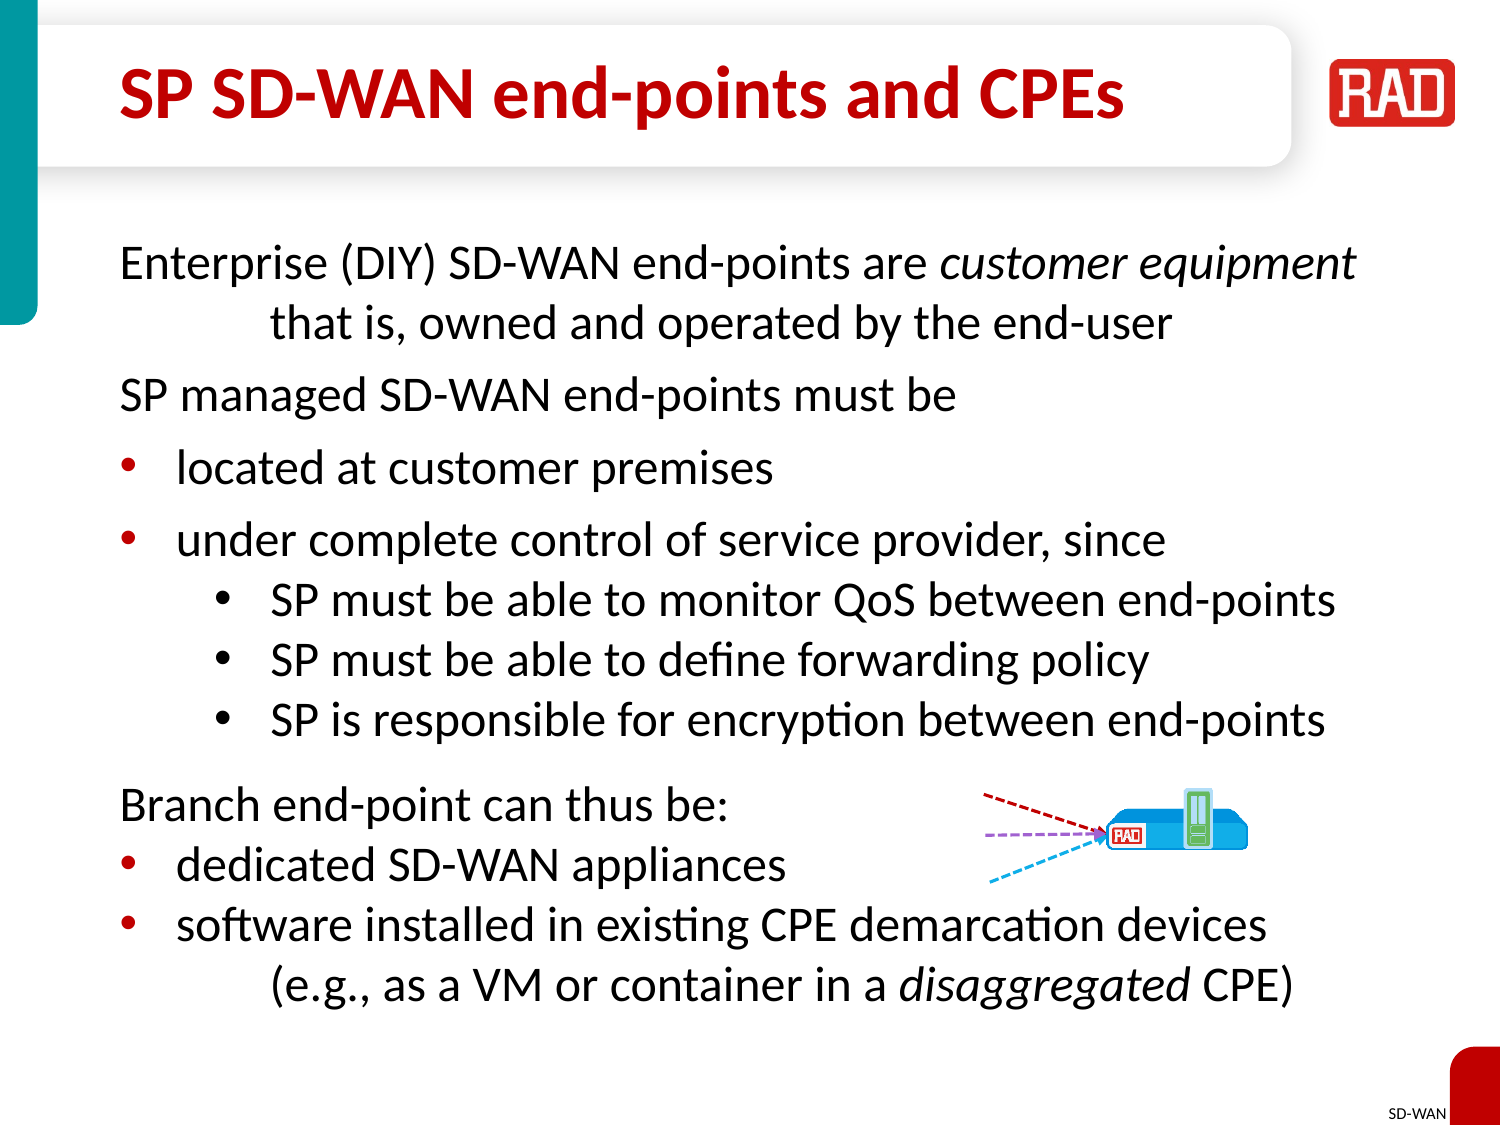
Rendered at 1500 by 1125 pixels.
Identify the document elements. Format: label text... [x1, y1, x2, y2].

picture [1329, 59, 1455, 127]
title SP SD-WAN end-points and CPEs [104, 43, 1215, 149]
list Enterprise (DIY) SD-WAN end-points are customer equipment that is, owned and operated by the end-user SP managed SD-WAN end-points must be located at customer premises under complete control of service provider, since SP must be able to monitor QoS between end-points SP must be able to define forwarding policy SP is responsible for encryption between end-points Branch end-point can thus be: dedicated SD-WAN appliances software installed in existing CPE demarcation devices (e.g., as a VM or container in a disaggregated CPE) [104, 221, 1435, 1063]
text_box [983, 788, 1248, 883]
